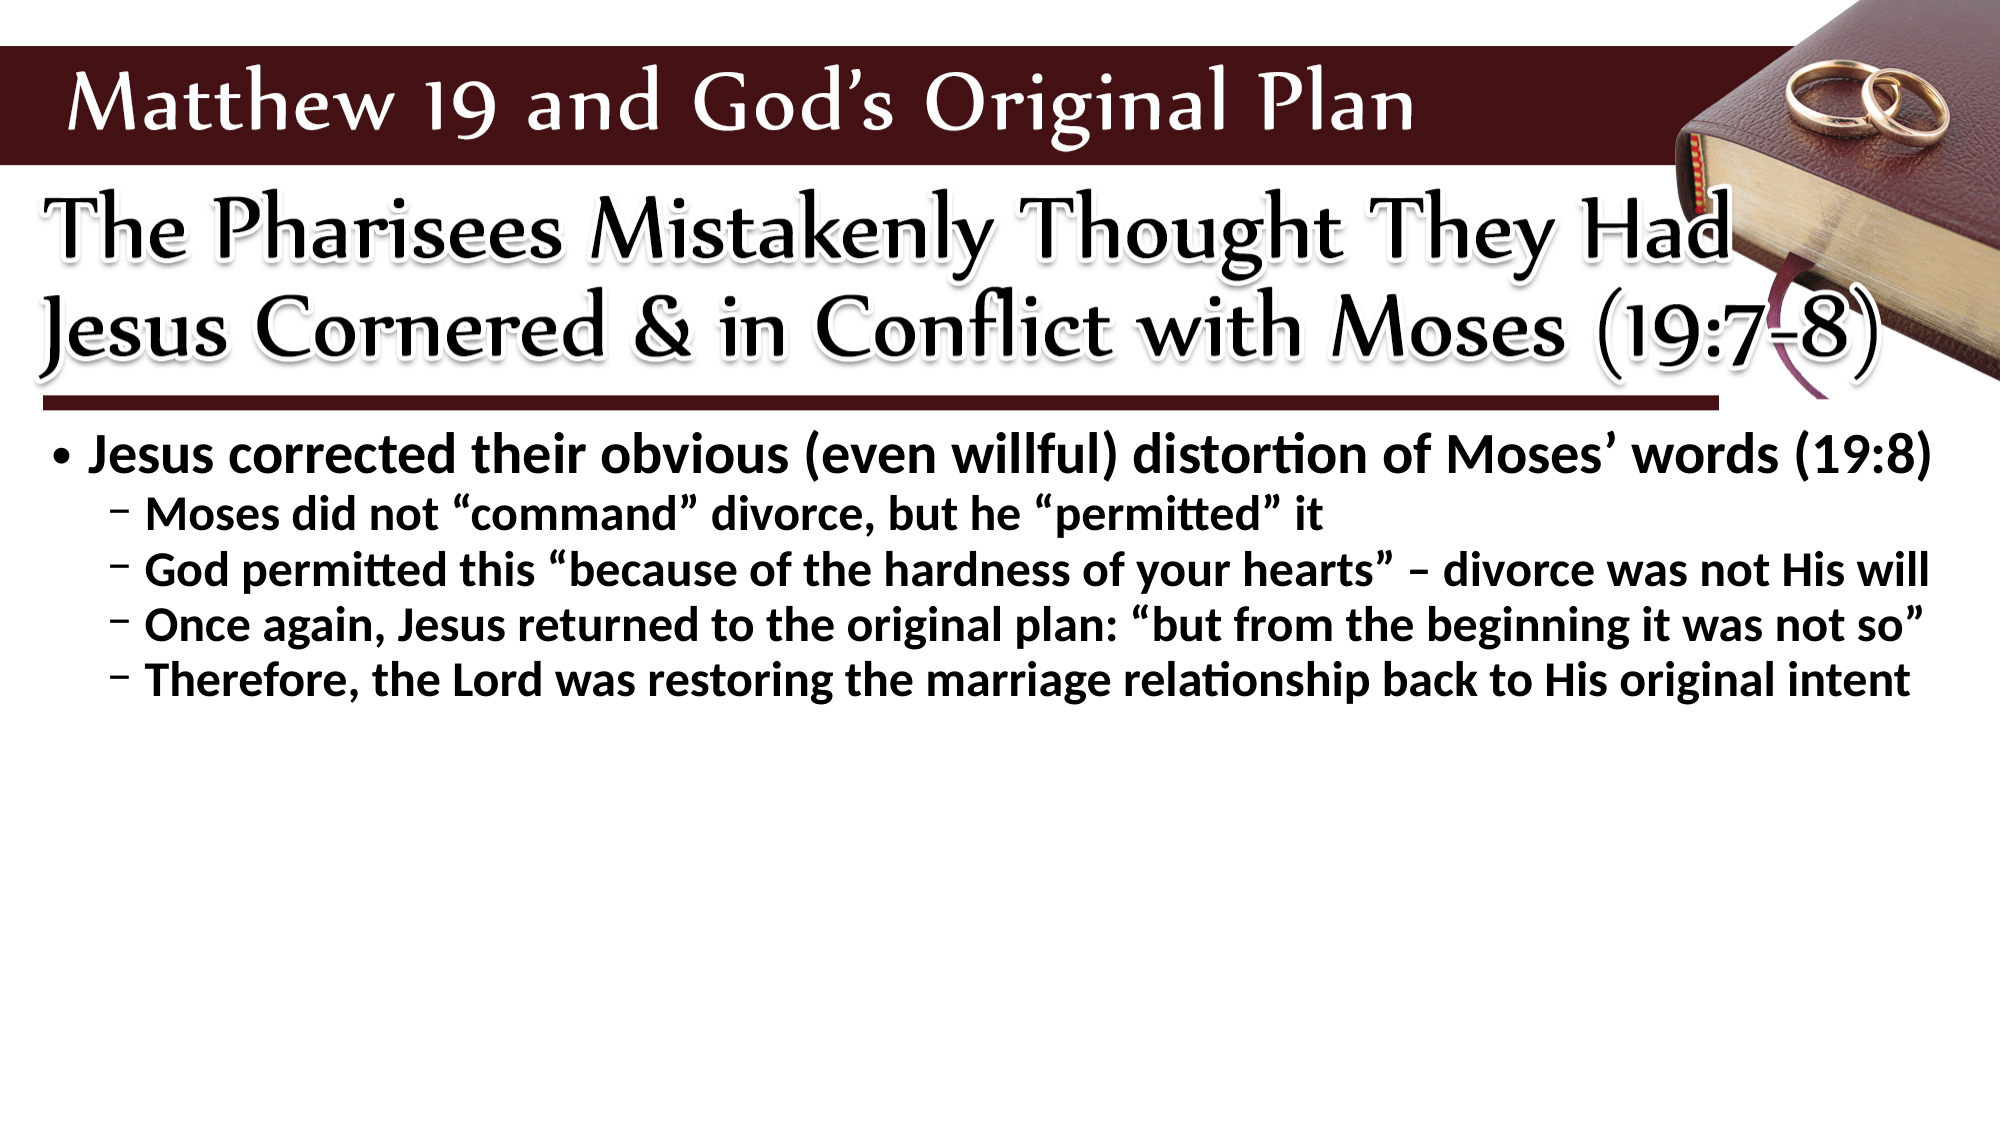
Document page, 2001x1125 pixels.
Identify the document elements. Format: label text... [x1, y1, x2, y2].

picture [0, 0, 2000, 1125]
list Jesus corrected their obvious (even willful) distortion of Moses’ words (19:8) Moses did not “command” divorce, but he “permitted” it God permitted this “because of the hardness of your hearts” – divorce was not His will Once again, Jesus returned to the original plan: “but from the beginning it was not so” Therefore, the Lord was restoring the marriage relationship back to His original intent [36, 424, 2000, 1125]
